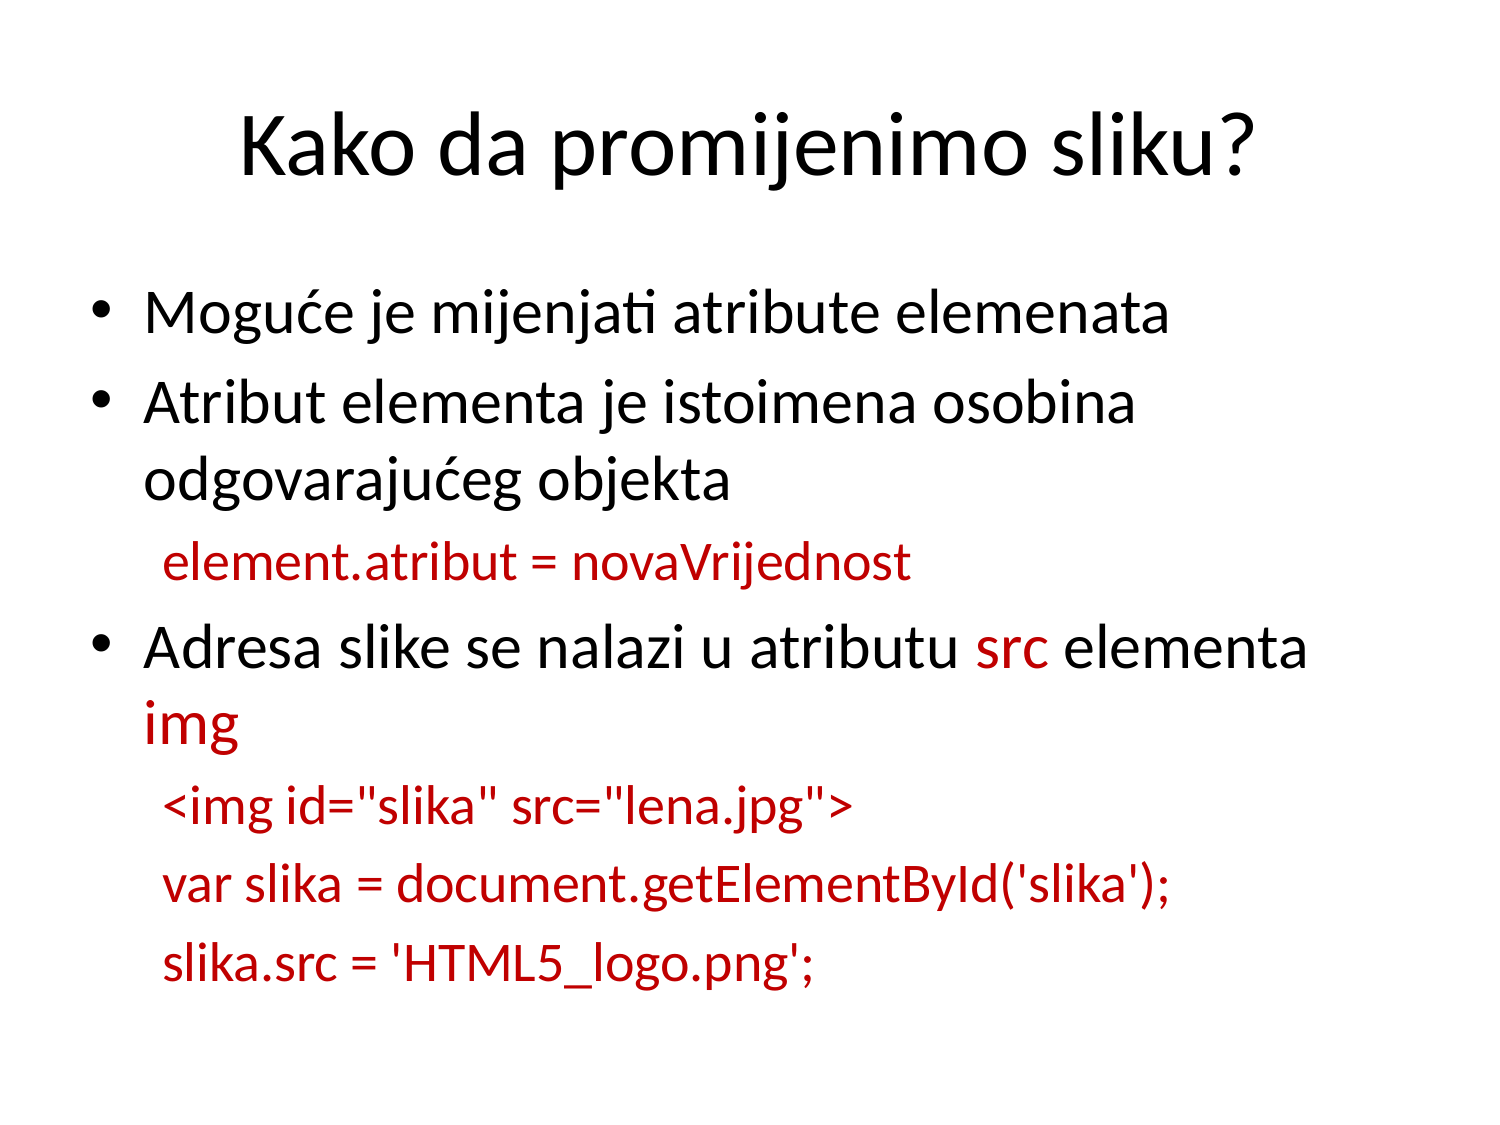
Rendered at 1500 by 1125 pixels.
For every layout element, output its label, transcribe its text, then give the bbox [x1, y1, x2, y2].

title Kako da promijenimo sliku? [75, 45, 1425, 233]
list Moguće je mijenjati atribute elemenata Atribut elementa je istoimena osobina odgovarajućeg objekta element.atribut = novaVrijednost Adresa slike se nalazi u atributu src elementa img <img id="slika" src="lena.jpg"> var slika = document.getElementById('slika'); slika.src = 'HTML5_logo.png'; [75, 262, 1425, 1005]
